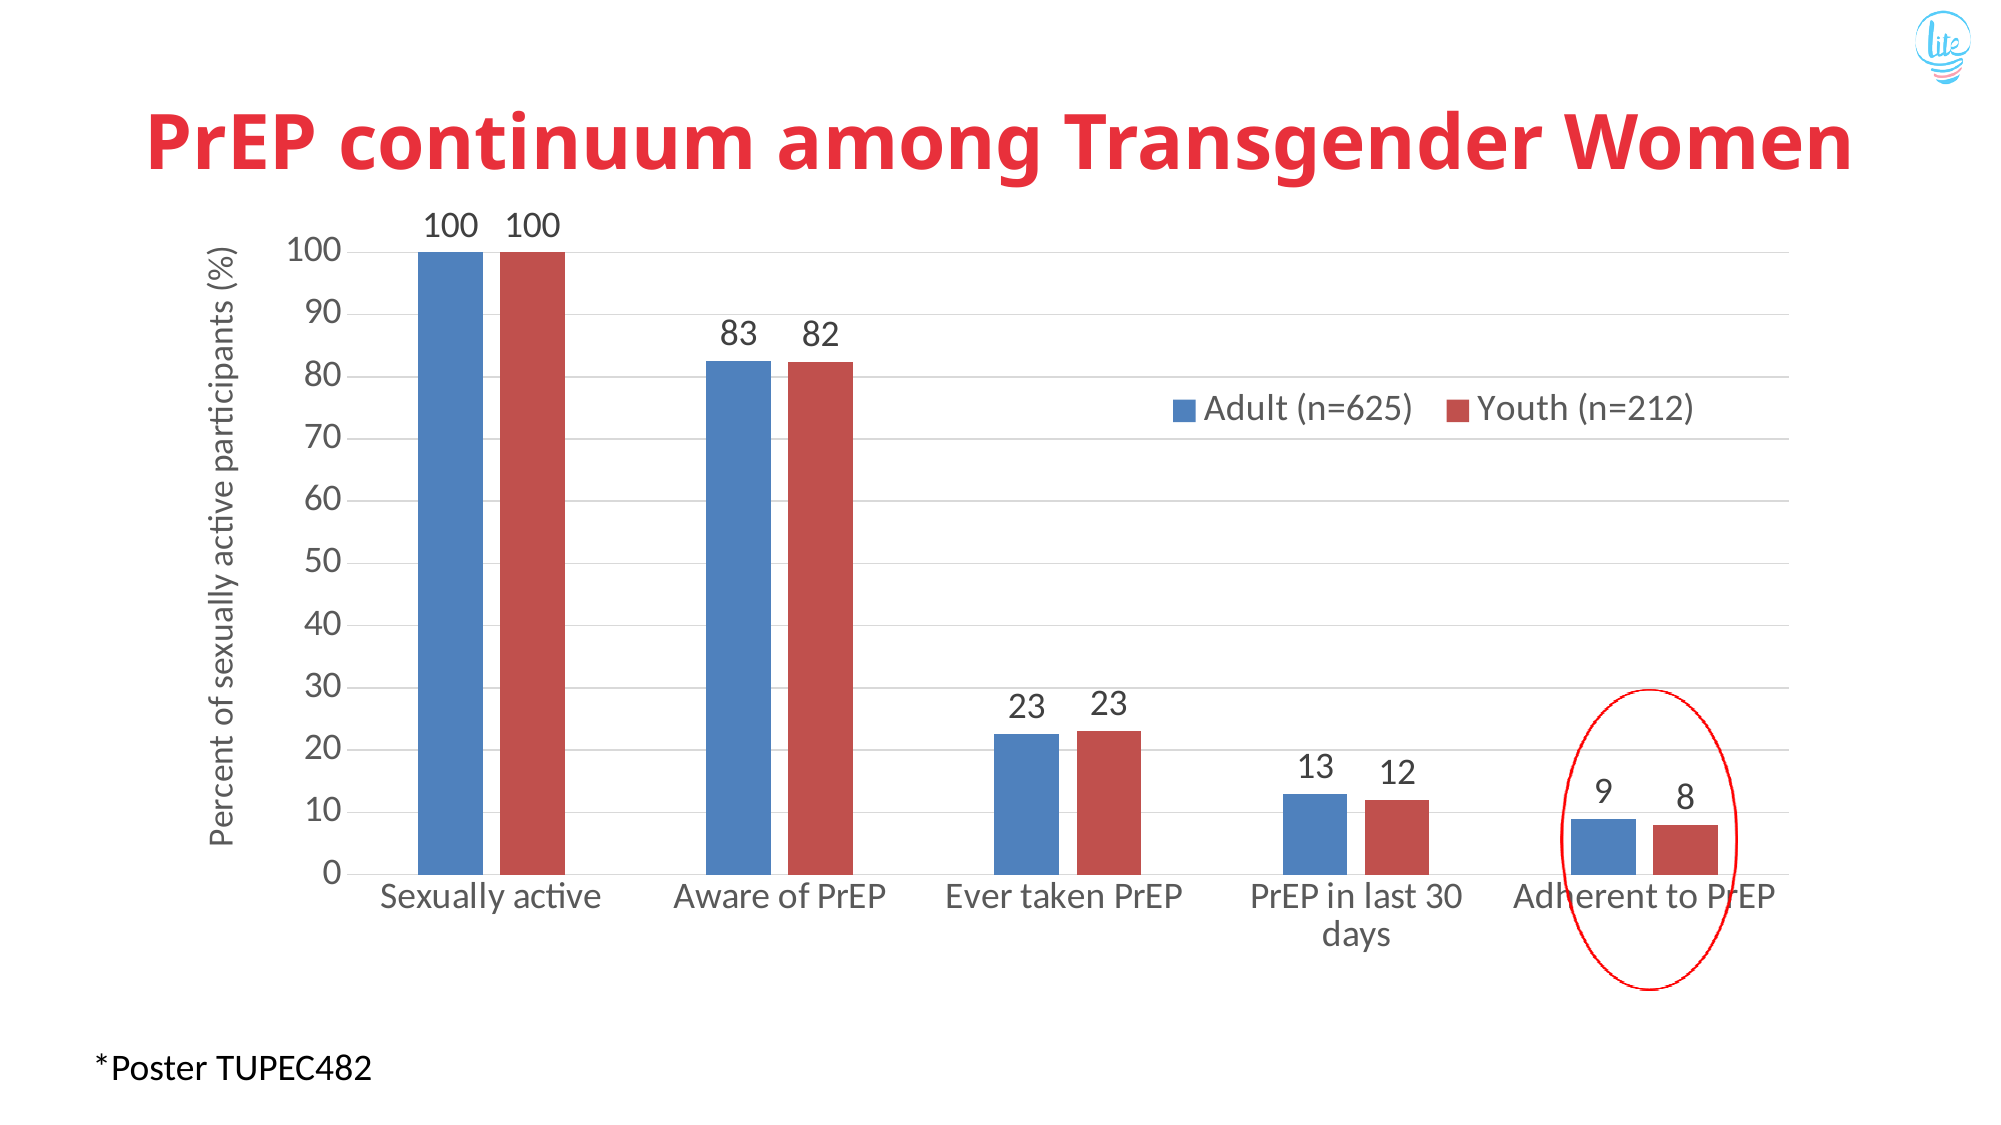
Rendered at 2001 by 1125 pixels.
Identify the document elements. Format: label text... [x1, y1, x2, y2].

chart [189, 204, 1811, 992]
picture [1560, 689, 1739, 991]
text_box *Poster TUPEC482 [77, 1036, 388, 1096]
picture [1890, 1, 1998, 92]
title PrEP continuum among Transgender Women [123, 45, 1877, 233]
